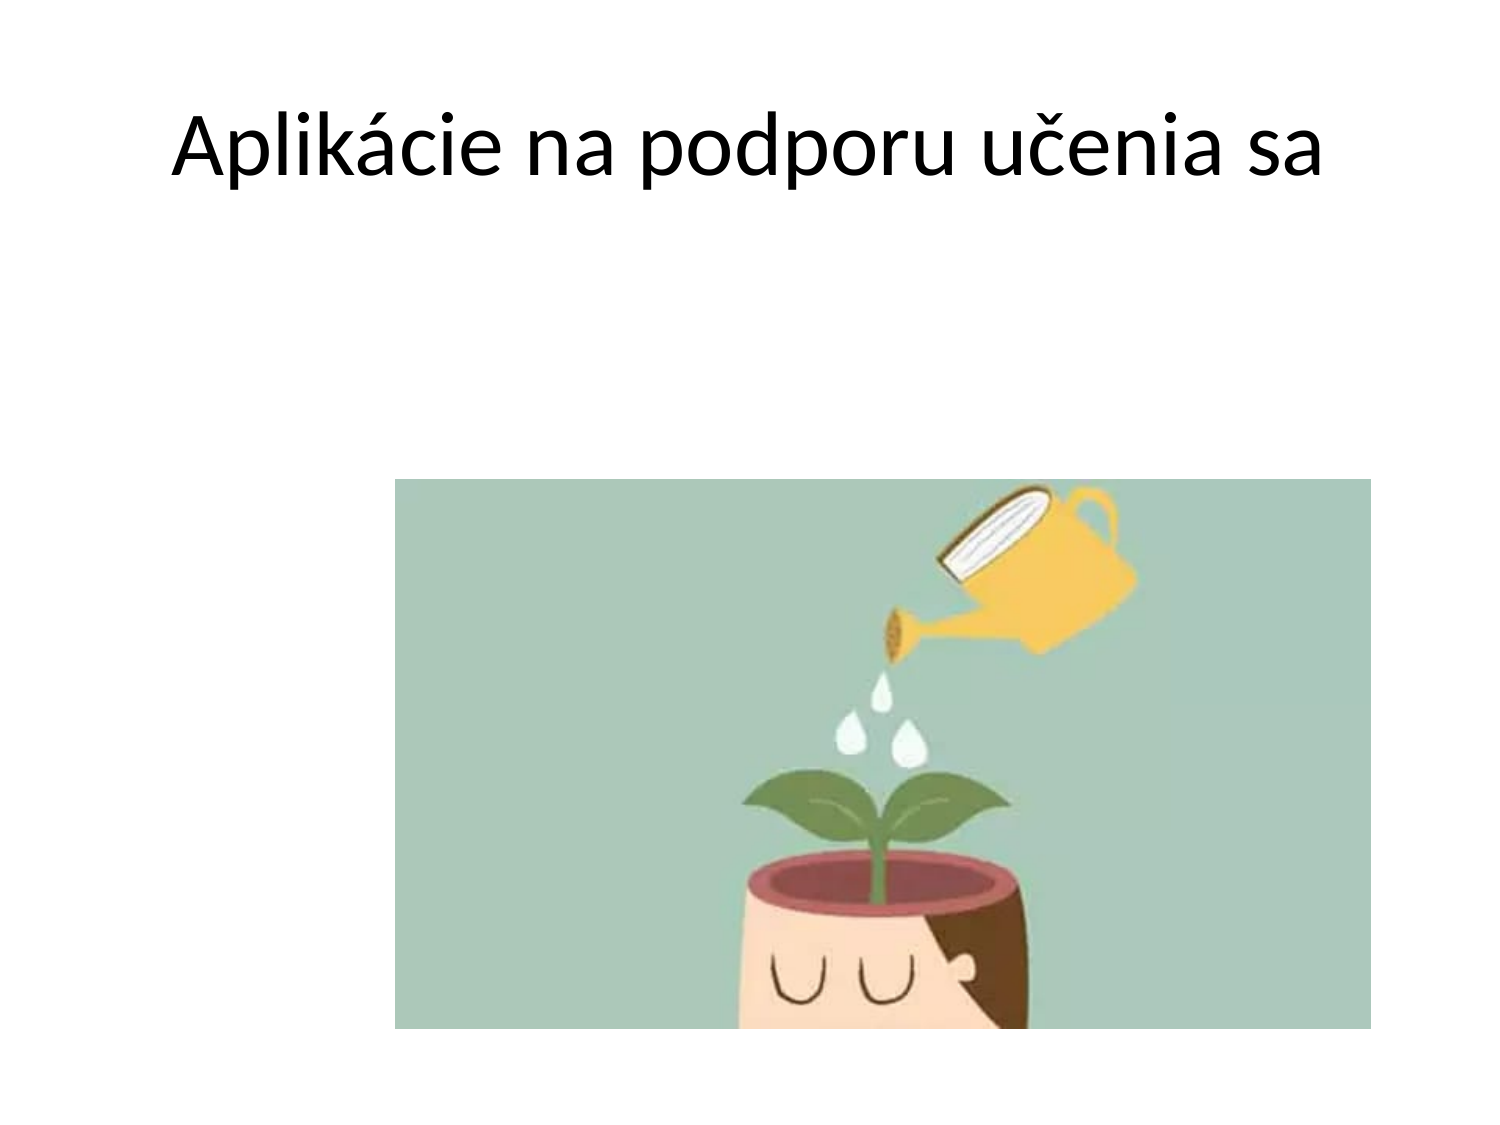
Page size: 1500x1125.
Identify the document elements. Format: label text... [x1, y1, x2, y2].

title Aplikácie na podporu učenia sa [74, 44, 1426, 233]
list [395, 479, 1371, 1029]
